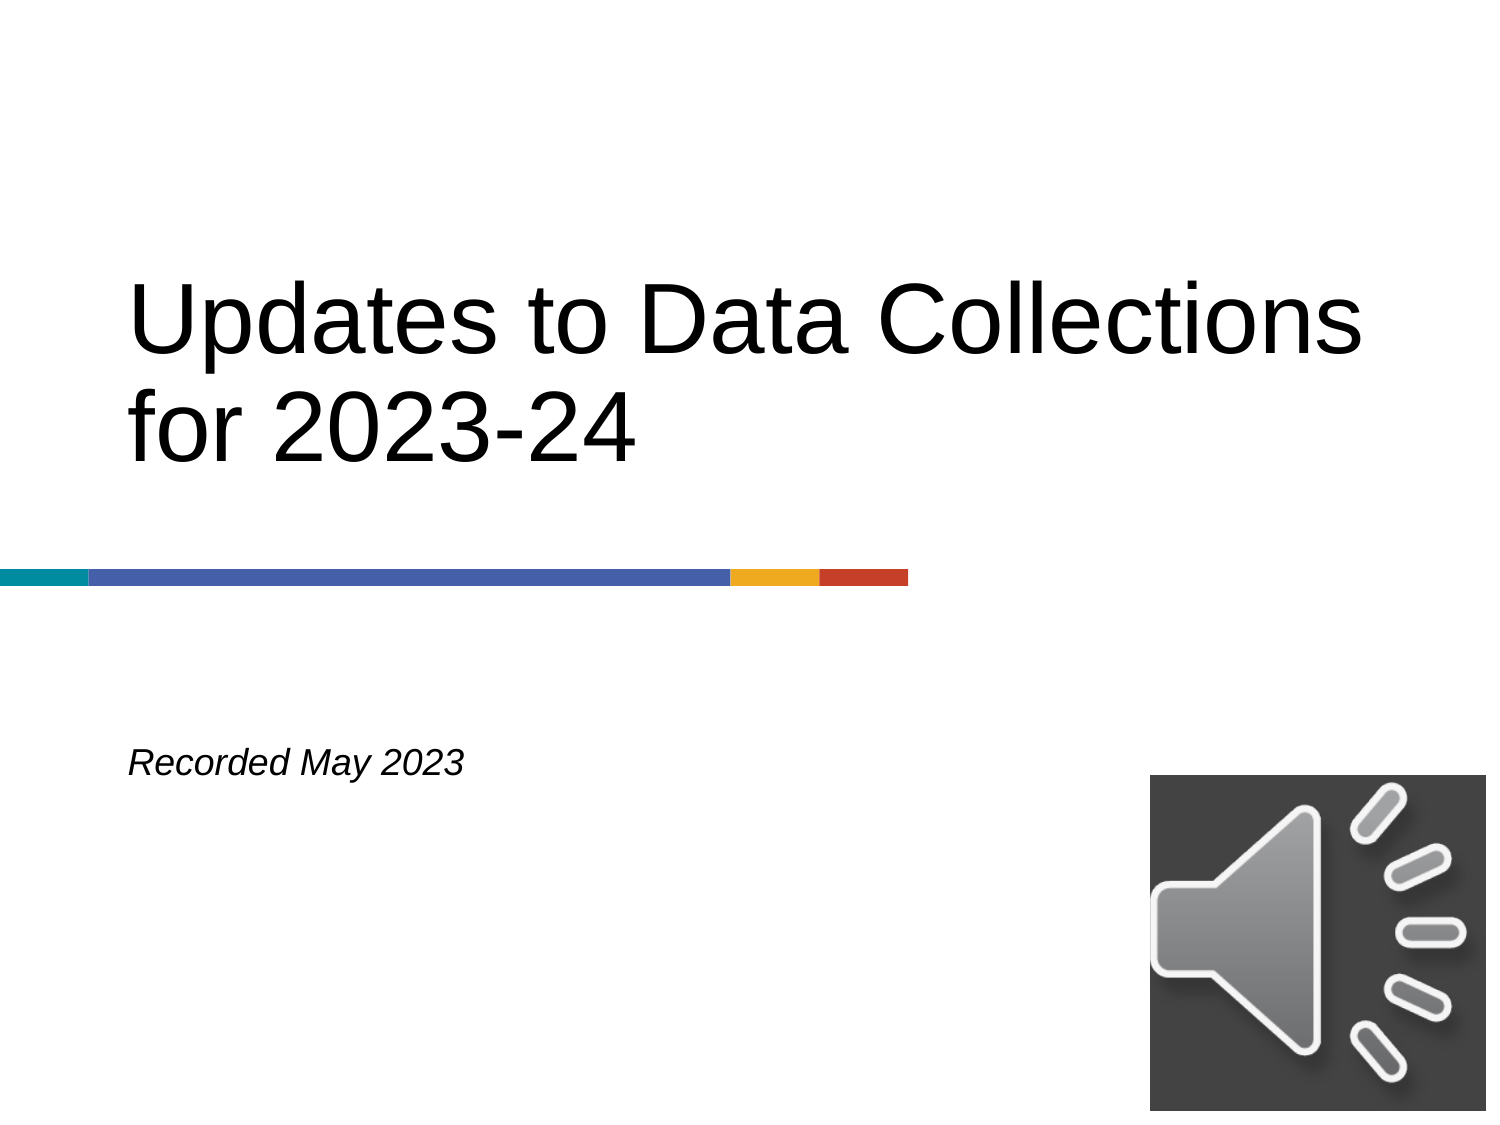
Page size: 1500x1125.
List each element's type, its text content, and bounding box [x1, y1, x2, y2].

picture [1148, 773, 1487, 1112]
subtitle Recorded May 2023 [112, 654, 1238, 998]
title Updates to Data Collections for 2023-24 [112, 98, 1388, 491]
